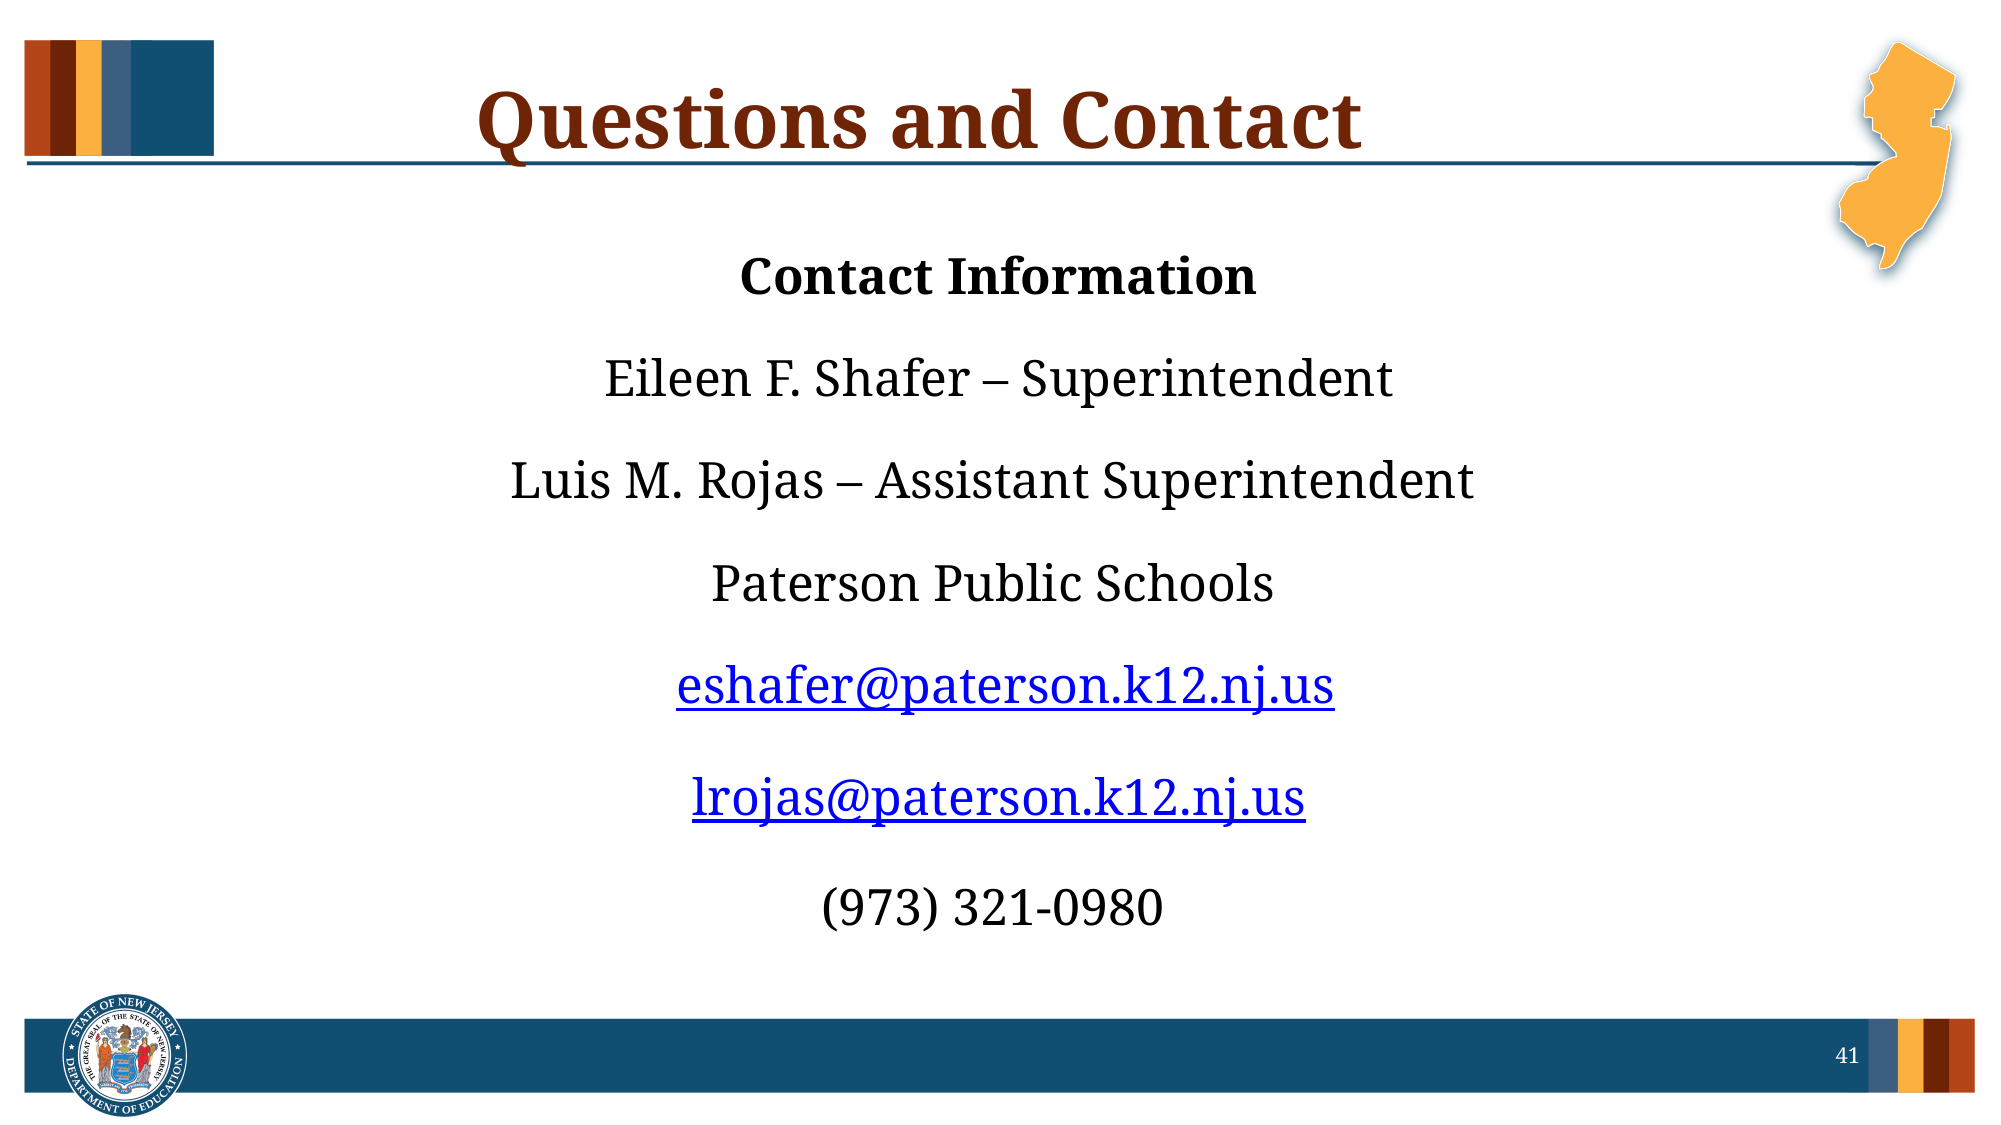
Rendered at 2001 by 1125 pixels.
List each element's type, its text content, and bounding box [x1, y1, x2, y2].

picture [24, 26, 1976, 295]
slide_number 41 [1425, 1026, 1876, 1087]
picture [24, 993, 1975, 1119]
list Contact Information Eileen F. Shafer – Superintendent Luis M. Rojas – Assistant Superintendent Paterson Public Schools eshafer@paterson.k12.nj.us lrojas@paterson.k12.nj.us (973) 321-0980 [23, 231, 1975, 993]
title Questions and Contact (PPS) [206, 62, 1863, 185]
